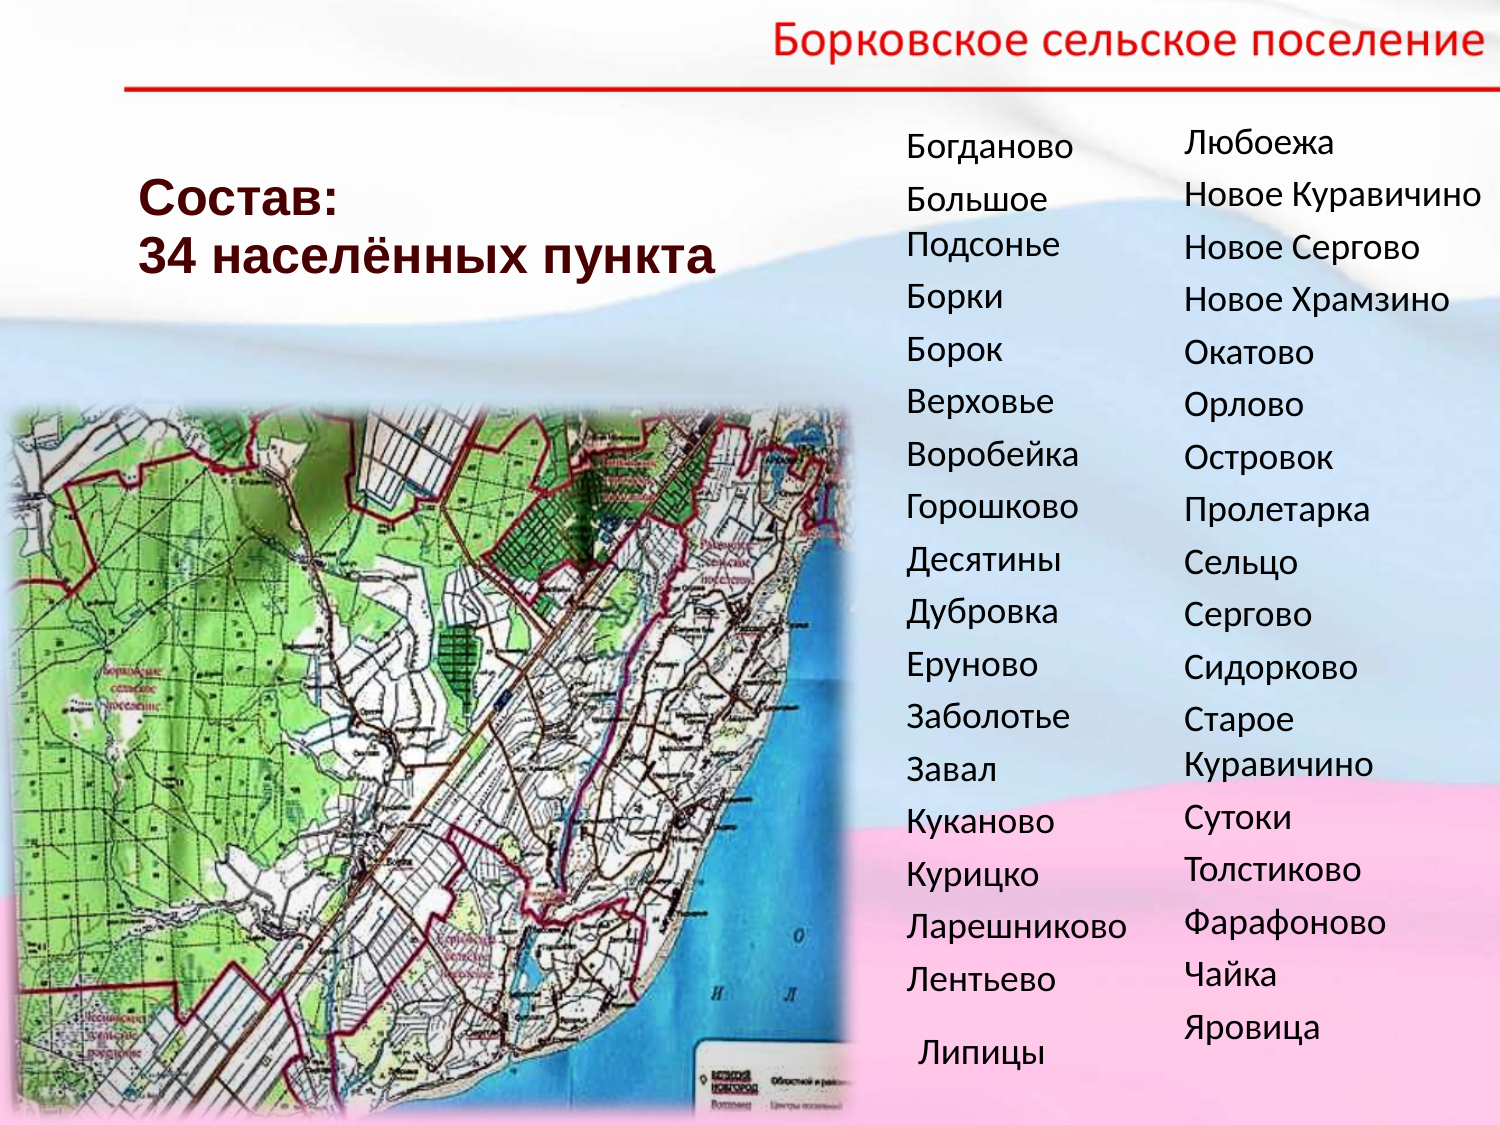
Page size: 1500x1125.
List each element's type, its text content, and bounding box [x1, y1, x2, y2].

text_box Любоежа Новое Куравичино Новое Сергово Новое Храмзино Окатово Орлово Островок Пролетарка Сельцо Сергово Сидорково Старое Куравичино Сутоки Толстиково Фарафоново Чайка Яровица [1169, 109, 1500, 1125]
text_box Богданово Большое Подсонье Борки Борок Верховье Воробейка Горошково Десятины Дубровка Еруново Заболотье Завал Куканово Курицко Ларешниково Лентьево [891, 113, 1169, 1078]
text_box Липицы [903, 1019, 1062, 1080]
text_box Состав: 34 населённых пункта [123, 160, 809, 362]
picture [0, 0, 1500, 1125]
